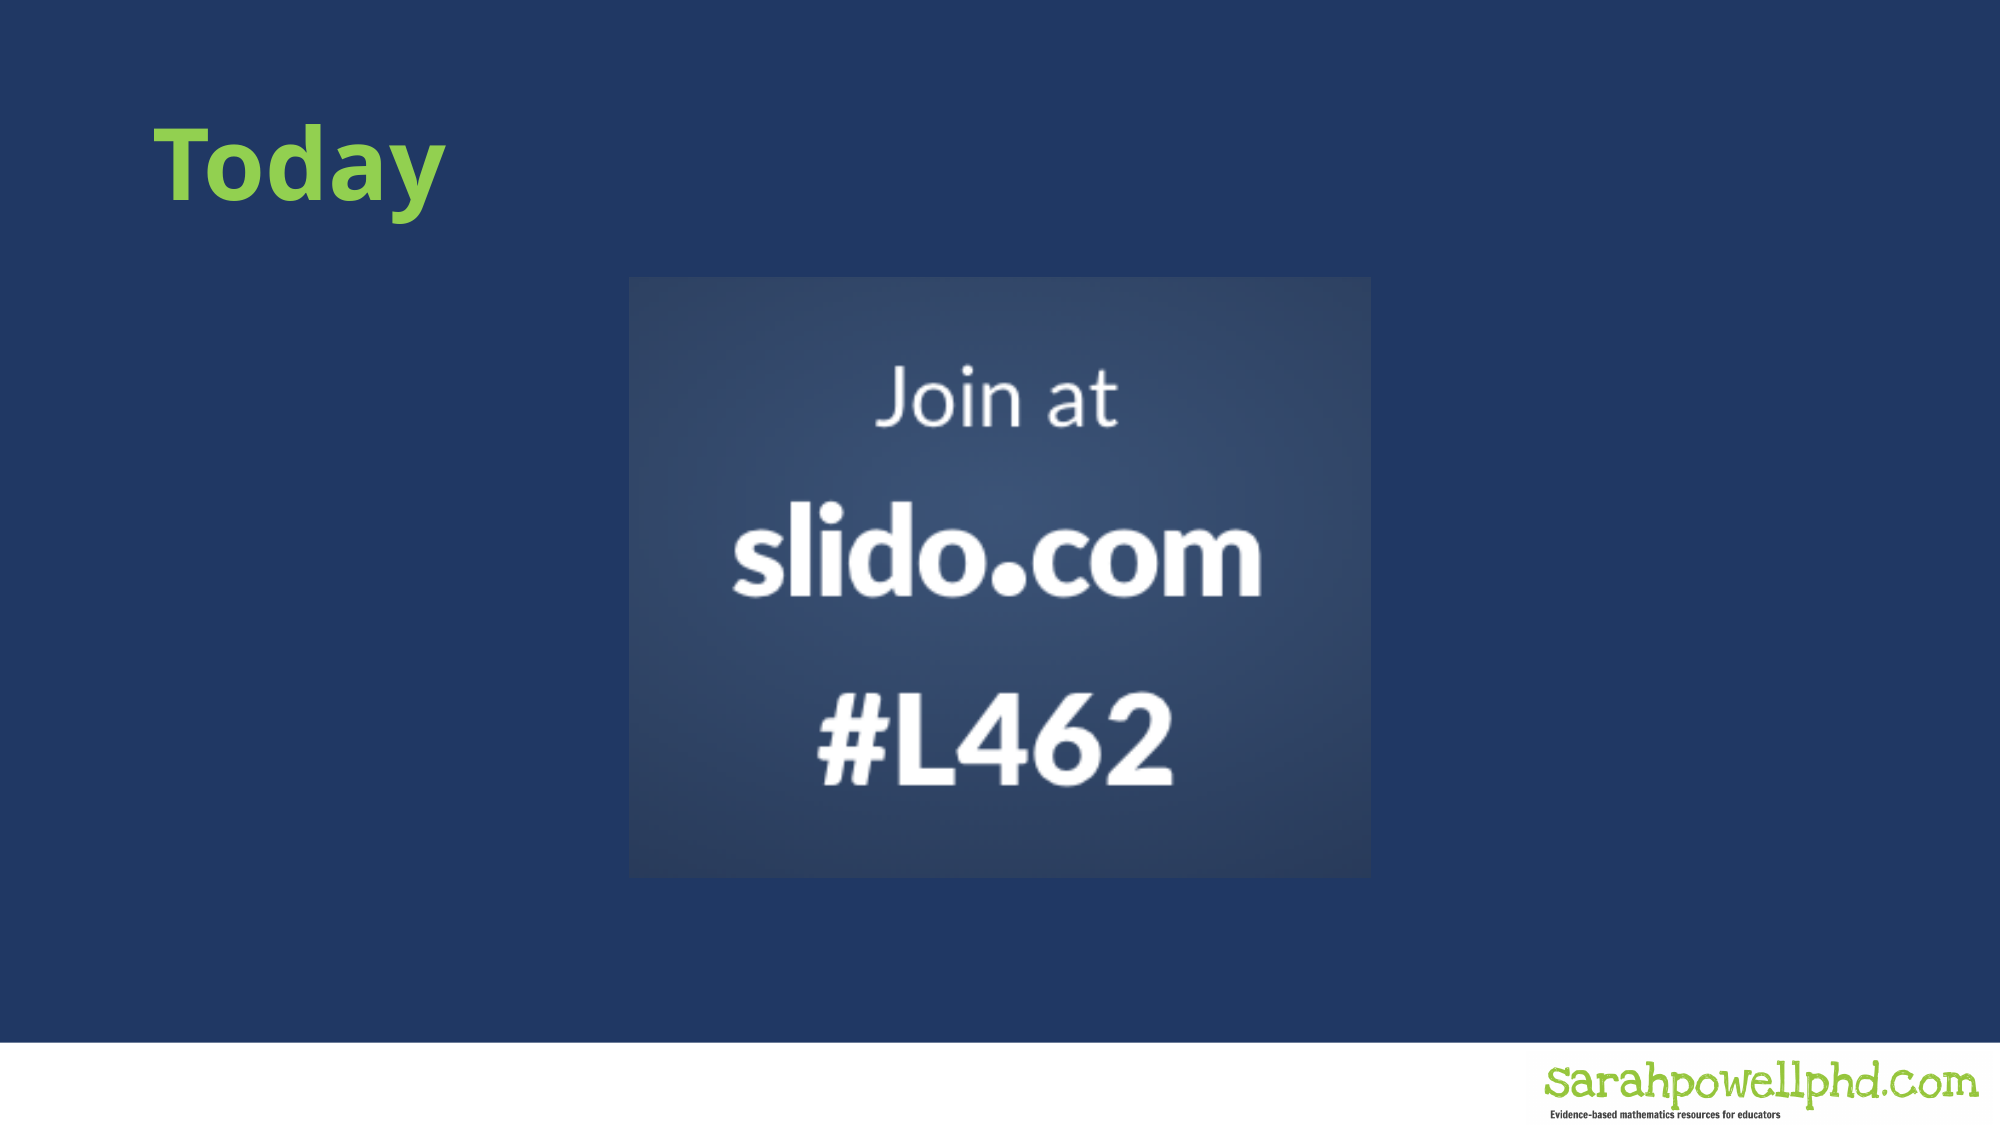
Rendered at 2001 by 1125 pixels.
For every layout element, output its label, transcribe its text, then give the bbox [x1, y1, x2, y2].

picture [1526, 1051, 1993, 1125]
title Today [137, 59, 1863, 278]
picture [629, 277, 1371, 878]
